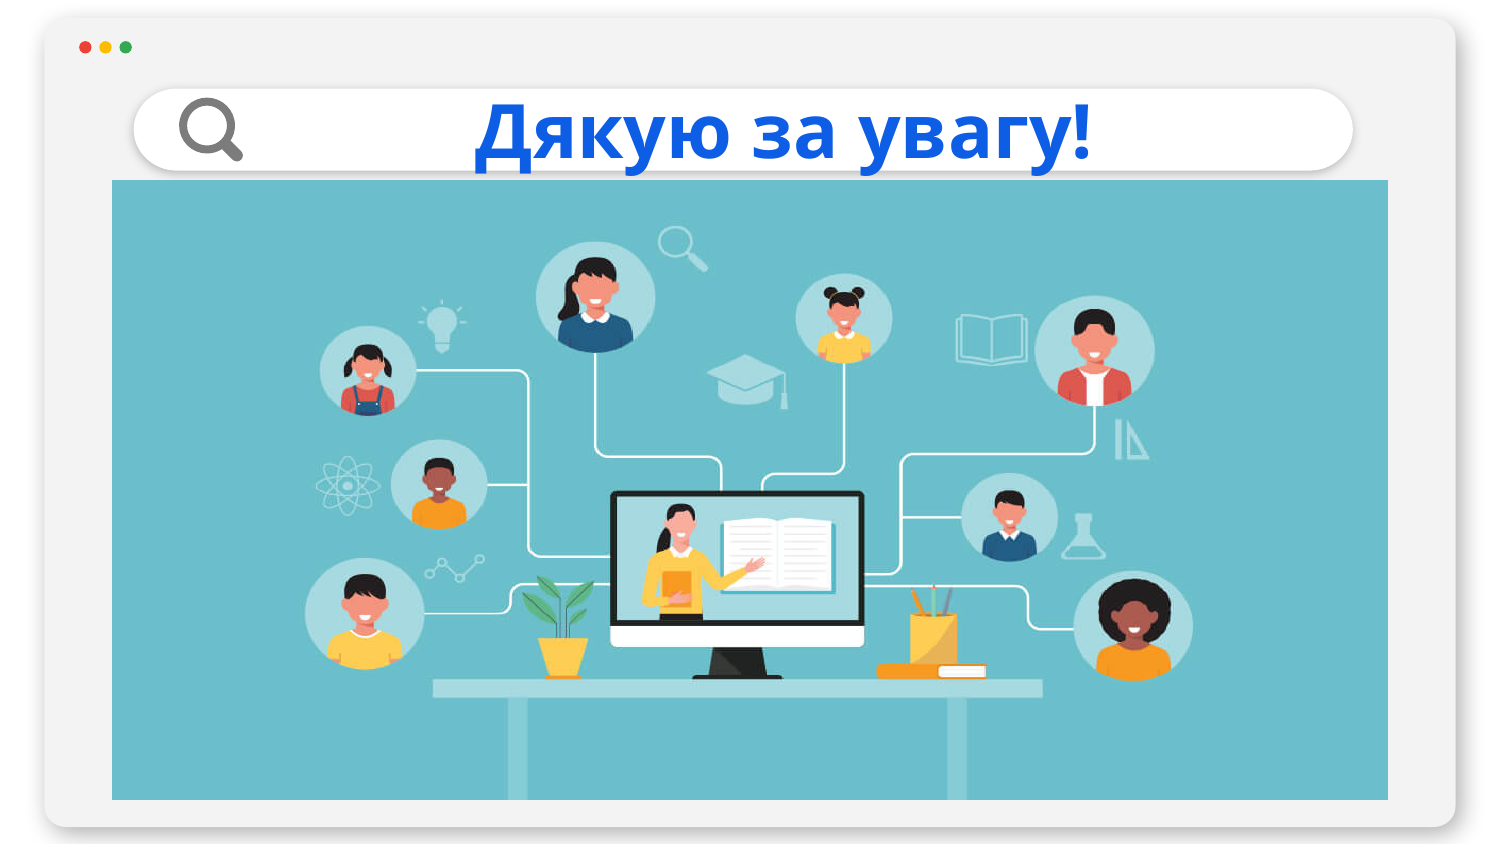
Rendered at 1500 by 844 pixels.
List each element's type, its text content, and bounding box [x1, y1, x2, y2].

picture [111, 179, 1389, 801]
title Дякую за увагу! [252, 89, 1317, 168]
